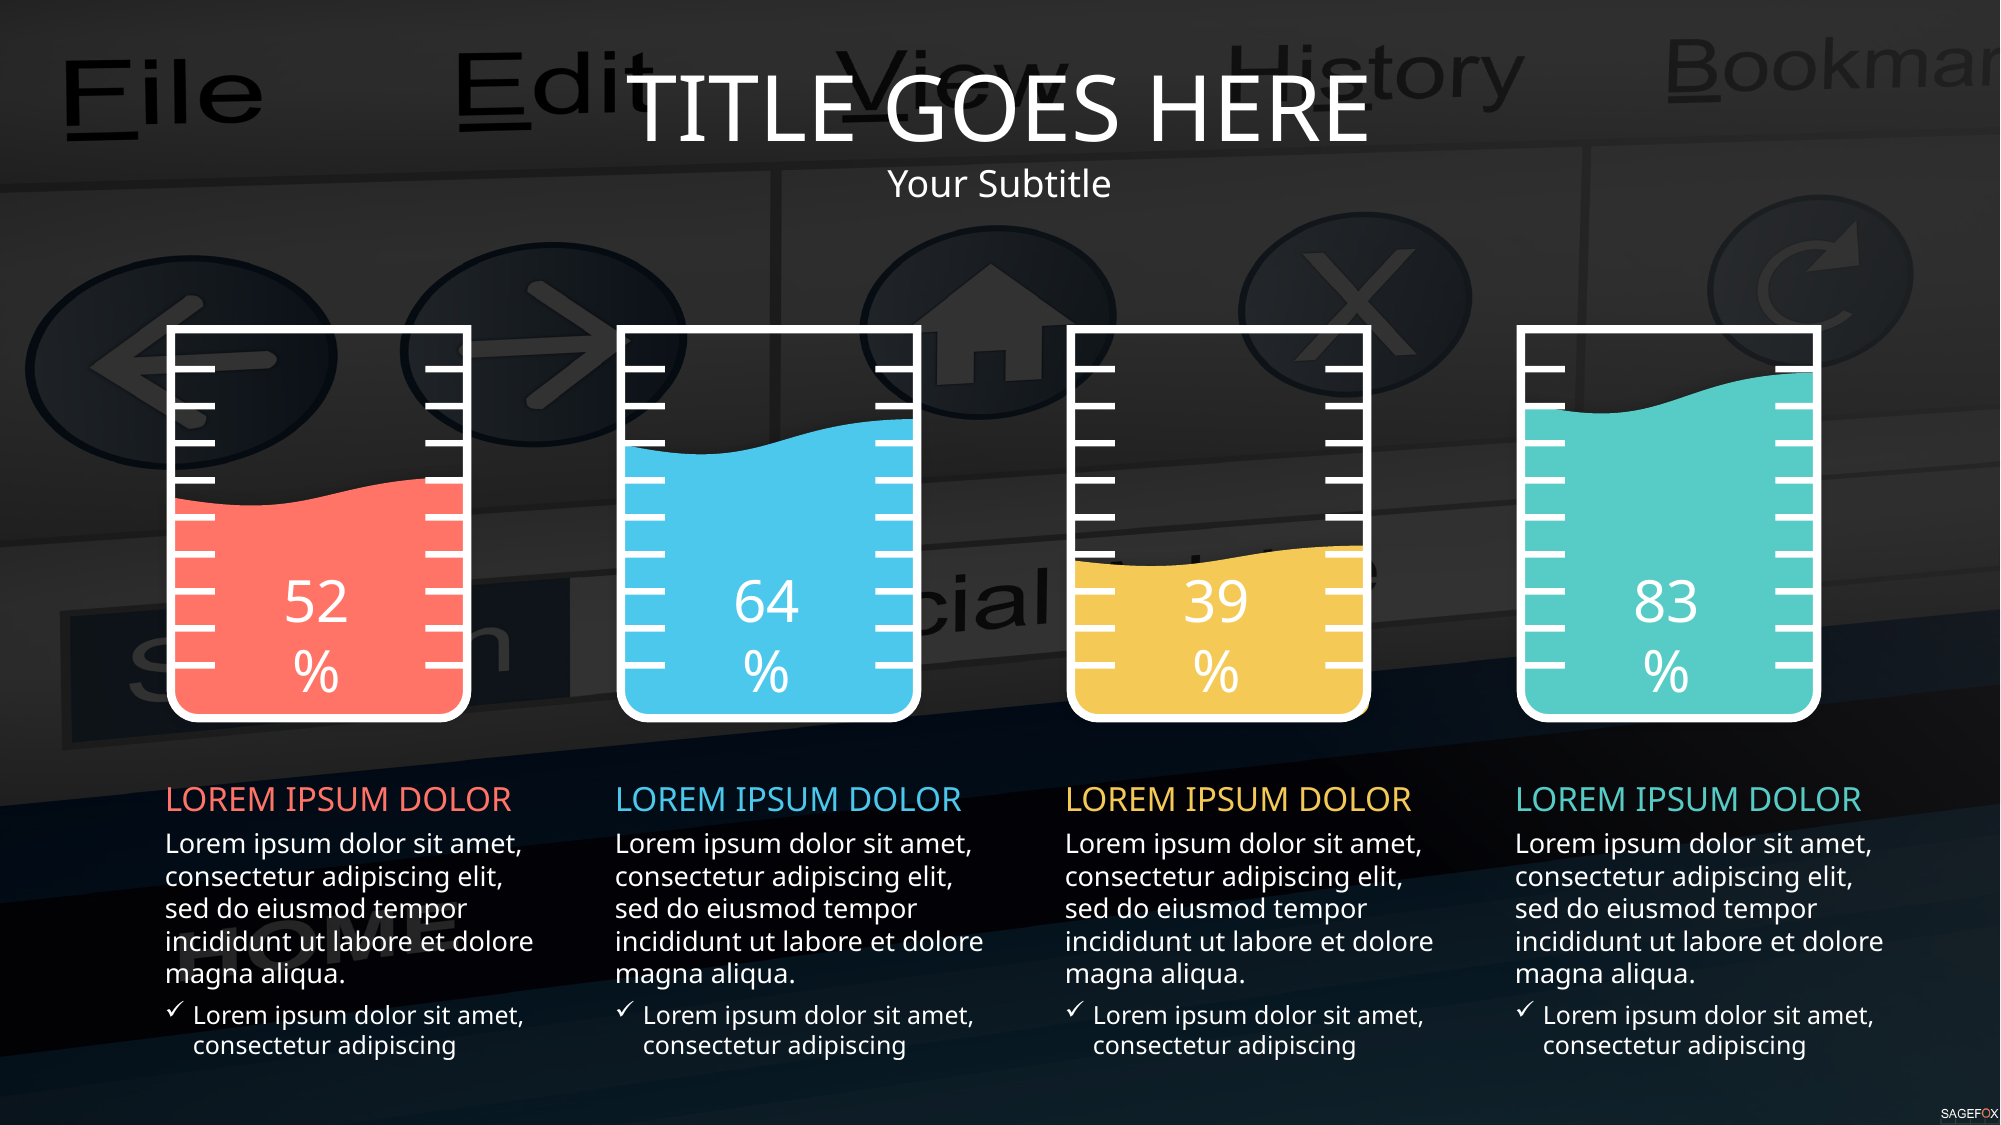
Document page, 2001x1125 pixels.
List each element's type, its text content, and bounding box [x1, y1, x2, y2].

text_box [168, 329, 469, 719]
text_box LOREM IPSUM DOLOR Lorem ipsum dolor sit amet, consectetur adipiscing elit, sed do eiusmod tempor incididunt ut labore et dolore magna aliqua. Lorem ipsum dolor sit amet, consectetur adipiscing [149, 770, 567, 1067]
text_box TITLE GOES HERE Your Subtitle [548, 42, 1452, 212]
text_box LOREM IPSUM DOLOR Lorem ipsum dolor sit amet, consectetur adipiscing elit, sed do eiusmod tempor incididunt ut labore et dolore magna aliqua. Lorem ipsum dolor sit amet, consectetur adipiscing [599, 770, 1017, 1067]
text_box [618, 329, 919, 719]
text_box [1518, 329, 1819, 719]
text_box LOREM IPSUM DOLOR Lorem ipsum dolor sit amet, consectetur adipiscing elit, sed do eiusmod tempor incididunt ut labore et dolore magna aliqua. Lorem ipsum dolor sit amet, consectetur adipiscing [1499, 770, 1917, 1067]
text_box LOREM IPSUM DOLOR Lorem ipsum dolor sit amet, consectetur adipiscing elit, sed do eiusmod tempor incididunt ut labore et dolore magna aliqua. Lorem ipsum dolor sit amet, consectetur adipiscing [1049, 770, 1467, 1067]
picture [0, 0, 2001, 1125]
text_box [1068, 329, 1369, 719]
